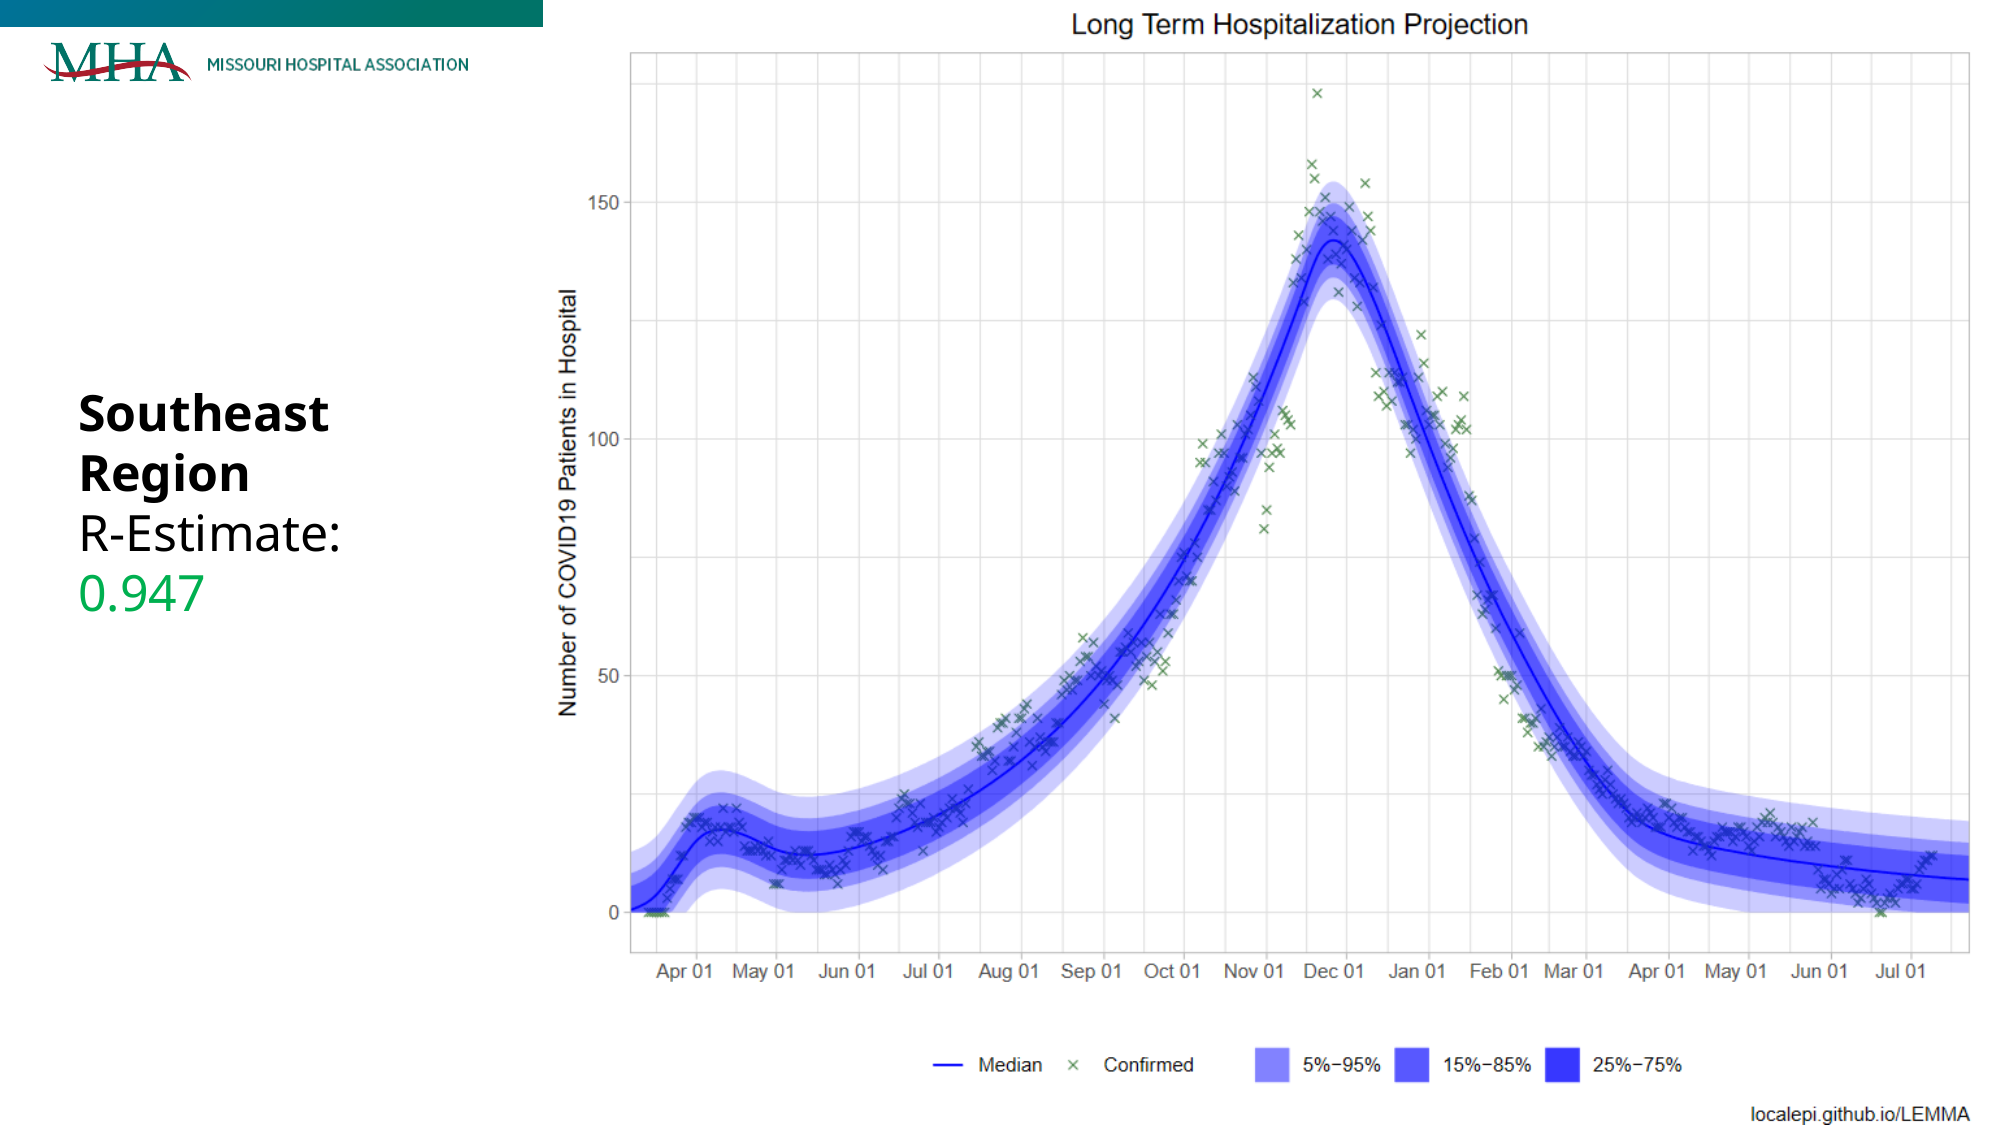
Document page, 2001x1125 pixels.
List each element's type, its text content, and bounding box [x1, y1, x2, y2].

picture [42, 41, 487, 86]
text_box Southeast Region R-Estimate: 0.947 [63, 373, 476, 629]
picture [543, 0, 2000, 1125]
